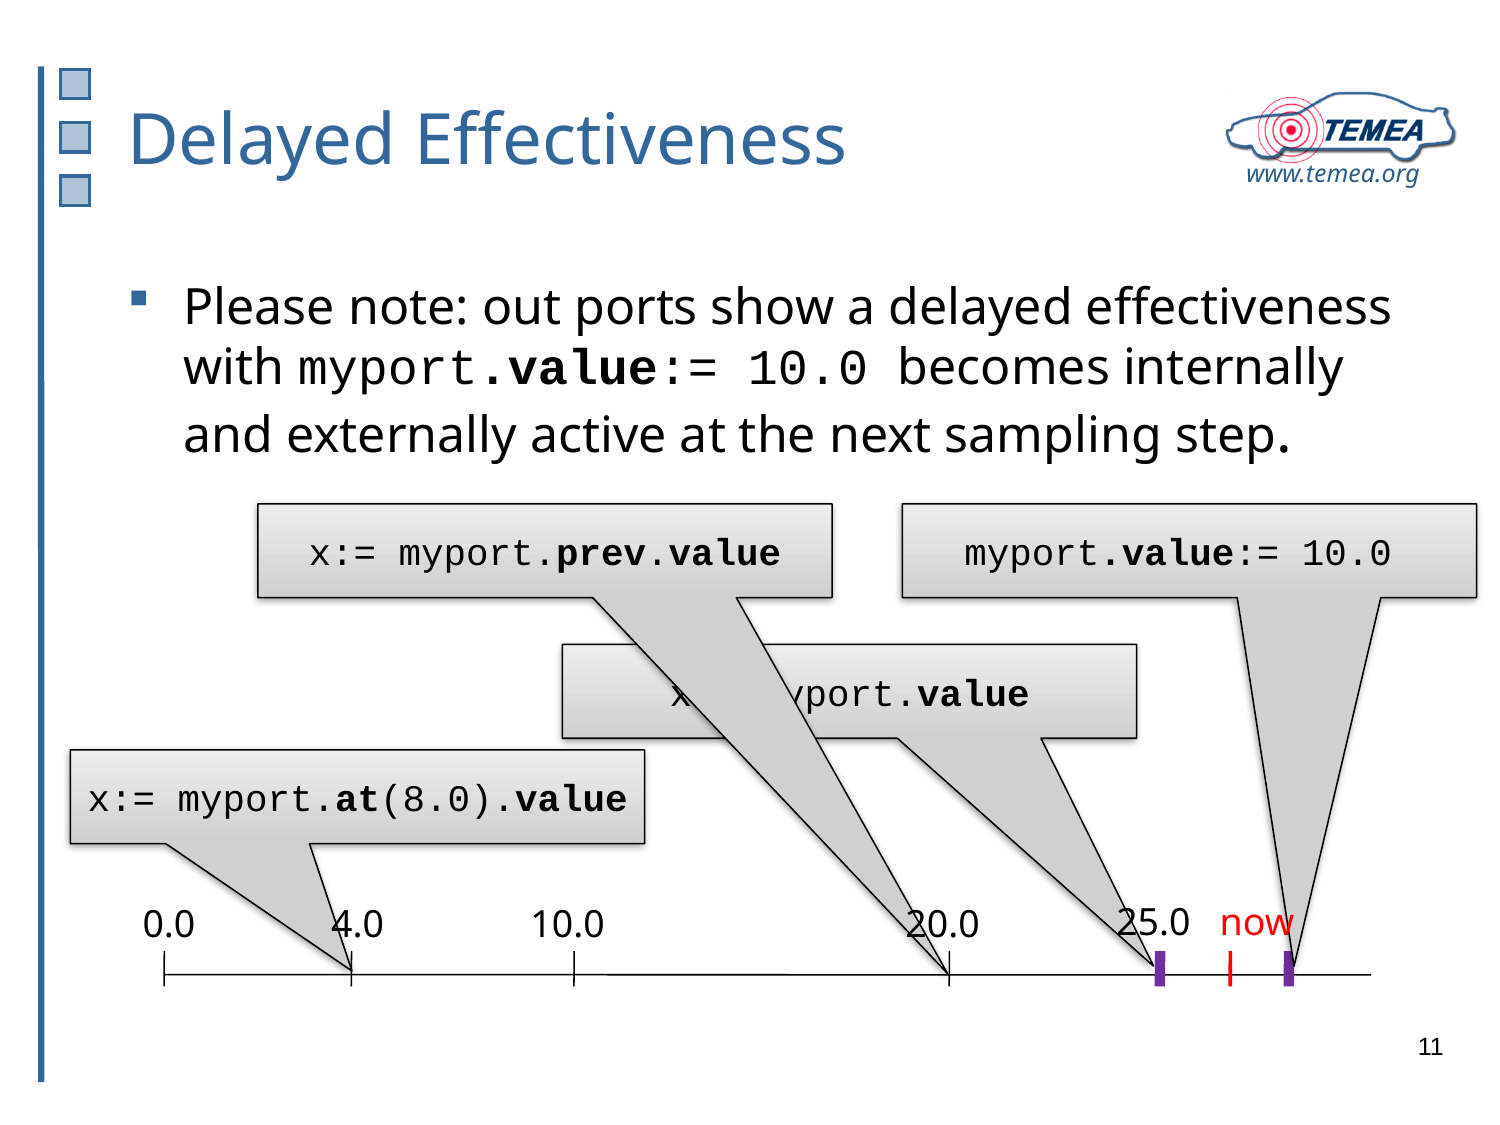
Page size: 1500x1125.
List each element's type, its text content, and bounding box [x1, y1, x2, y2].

text_box x:= myport.value [561, 643, 716, 740]
text_box 10.0 [515, 892, 620, 949]
picture [1222, 90, 1459, 164]
list Please note: out ports show a delayed effectiveness with myport.value:= 10.0 becomes internally and externally active at the next sampling step. [111, 266, 1460, 493]
text_box x:= myport.value [767, 643, 1138, 921]
text_box x:= myport.prev.value [257, 503, 903, 914]
text_box 25.0 [1101, 890, 1204, 949]
text_box x:= myport.at(8.0).value [69, 749, 646, 948]
text_box 20.0 [890, 892, 995, 949]
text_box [163, 950, 1372, 987]
text_box 0.0 [127, 892, 211, 953]
text_box 4.0 [316, 892, 400, 949]
title Delayed Effectiveness [111, 42, 1211, 231]
text_box now [1204, 890, 1310, 949]
slide_number 11 [1108, 1022, 1460, 1083]
text_box myport.value:= 10.0 [901, 503, 1478, 902]
